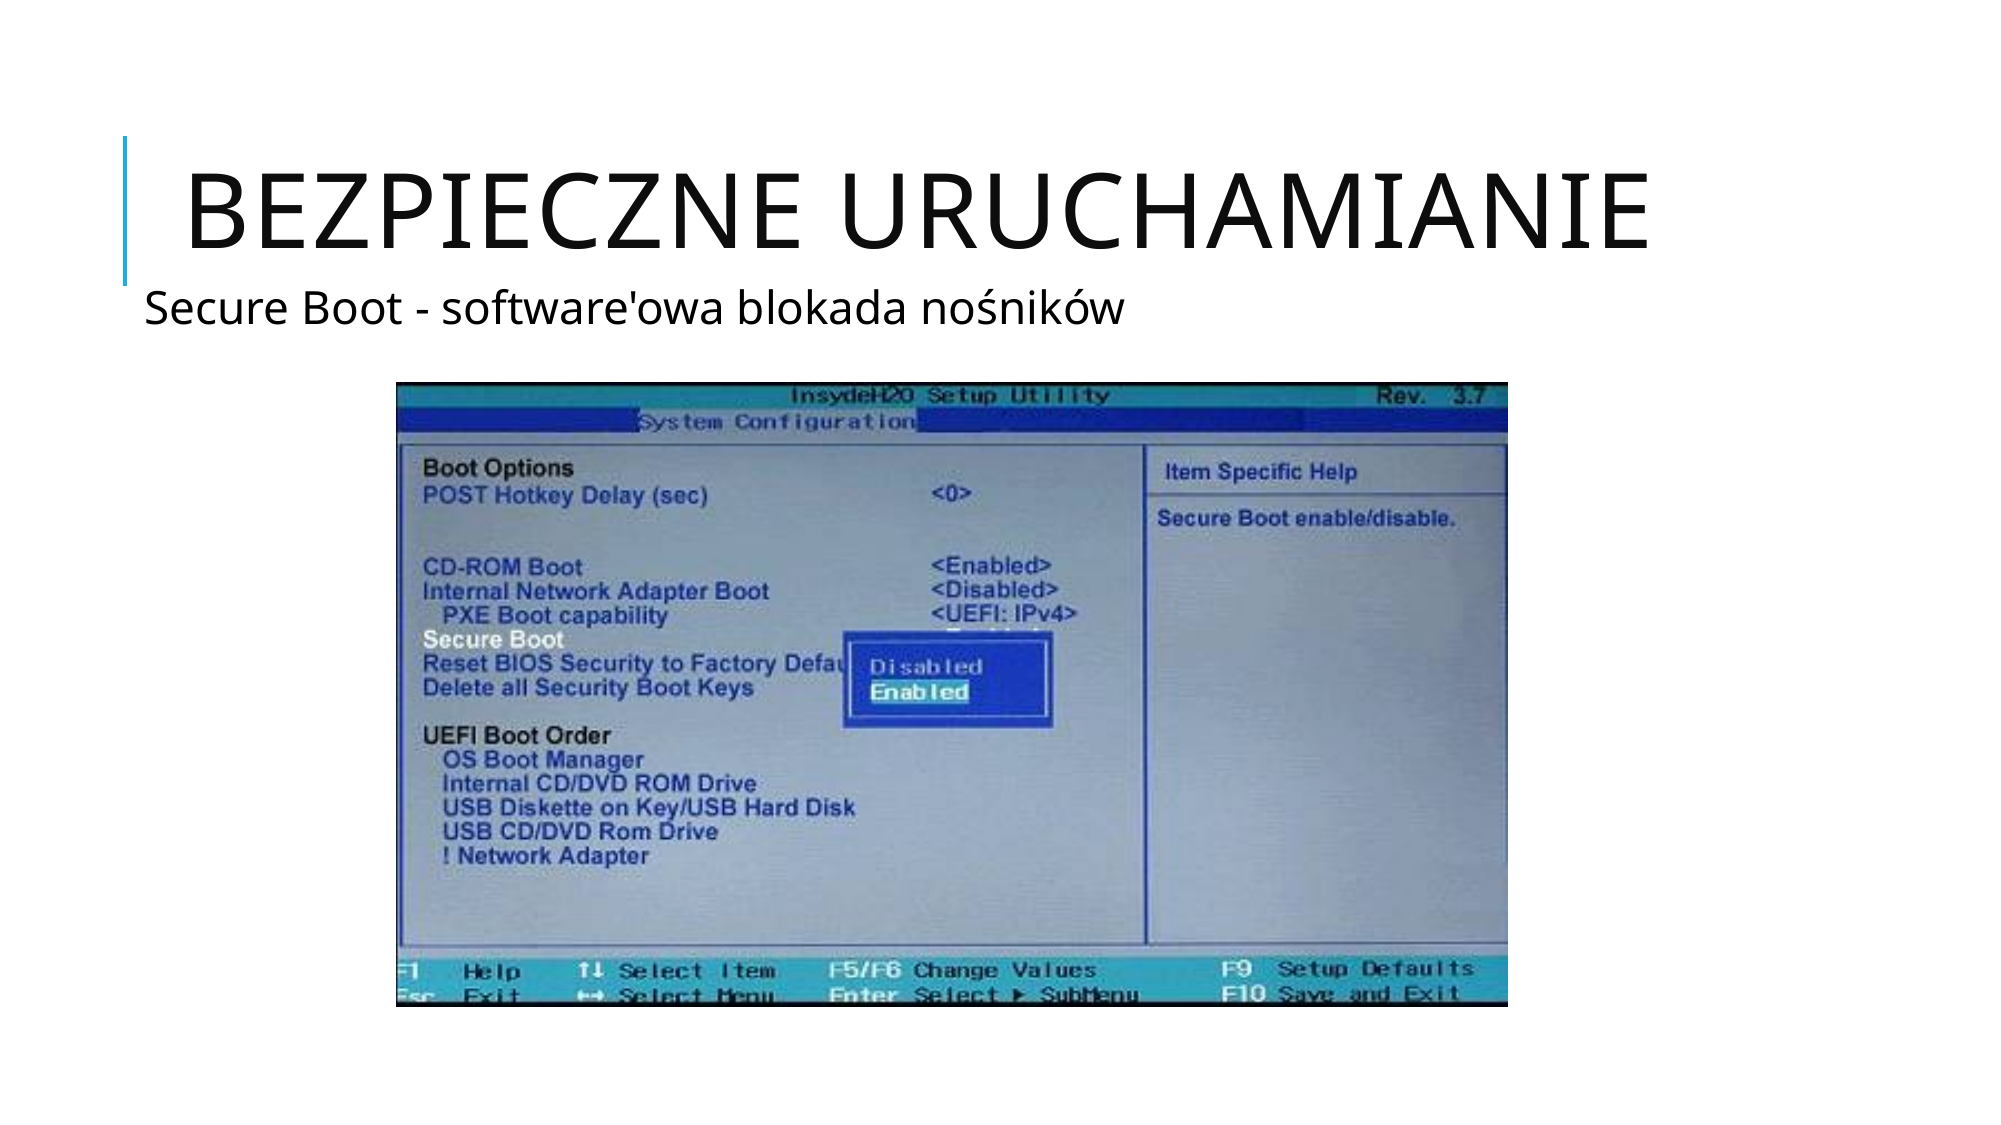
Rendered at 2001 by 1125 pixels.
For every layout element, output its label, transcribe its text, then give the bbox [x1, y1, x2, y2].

list Secure Boot - software'owa blokada nośników [137, 277, 1863, 992]
title Bezpieczne uruchamianie [168, 96, 1763, 277]
picture [396, 382, 1508, 1007]
